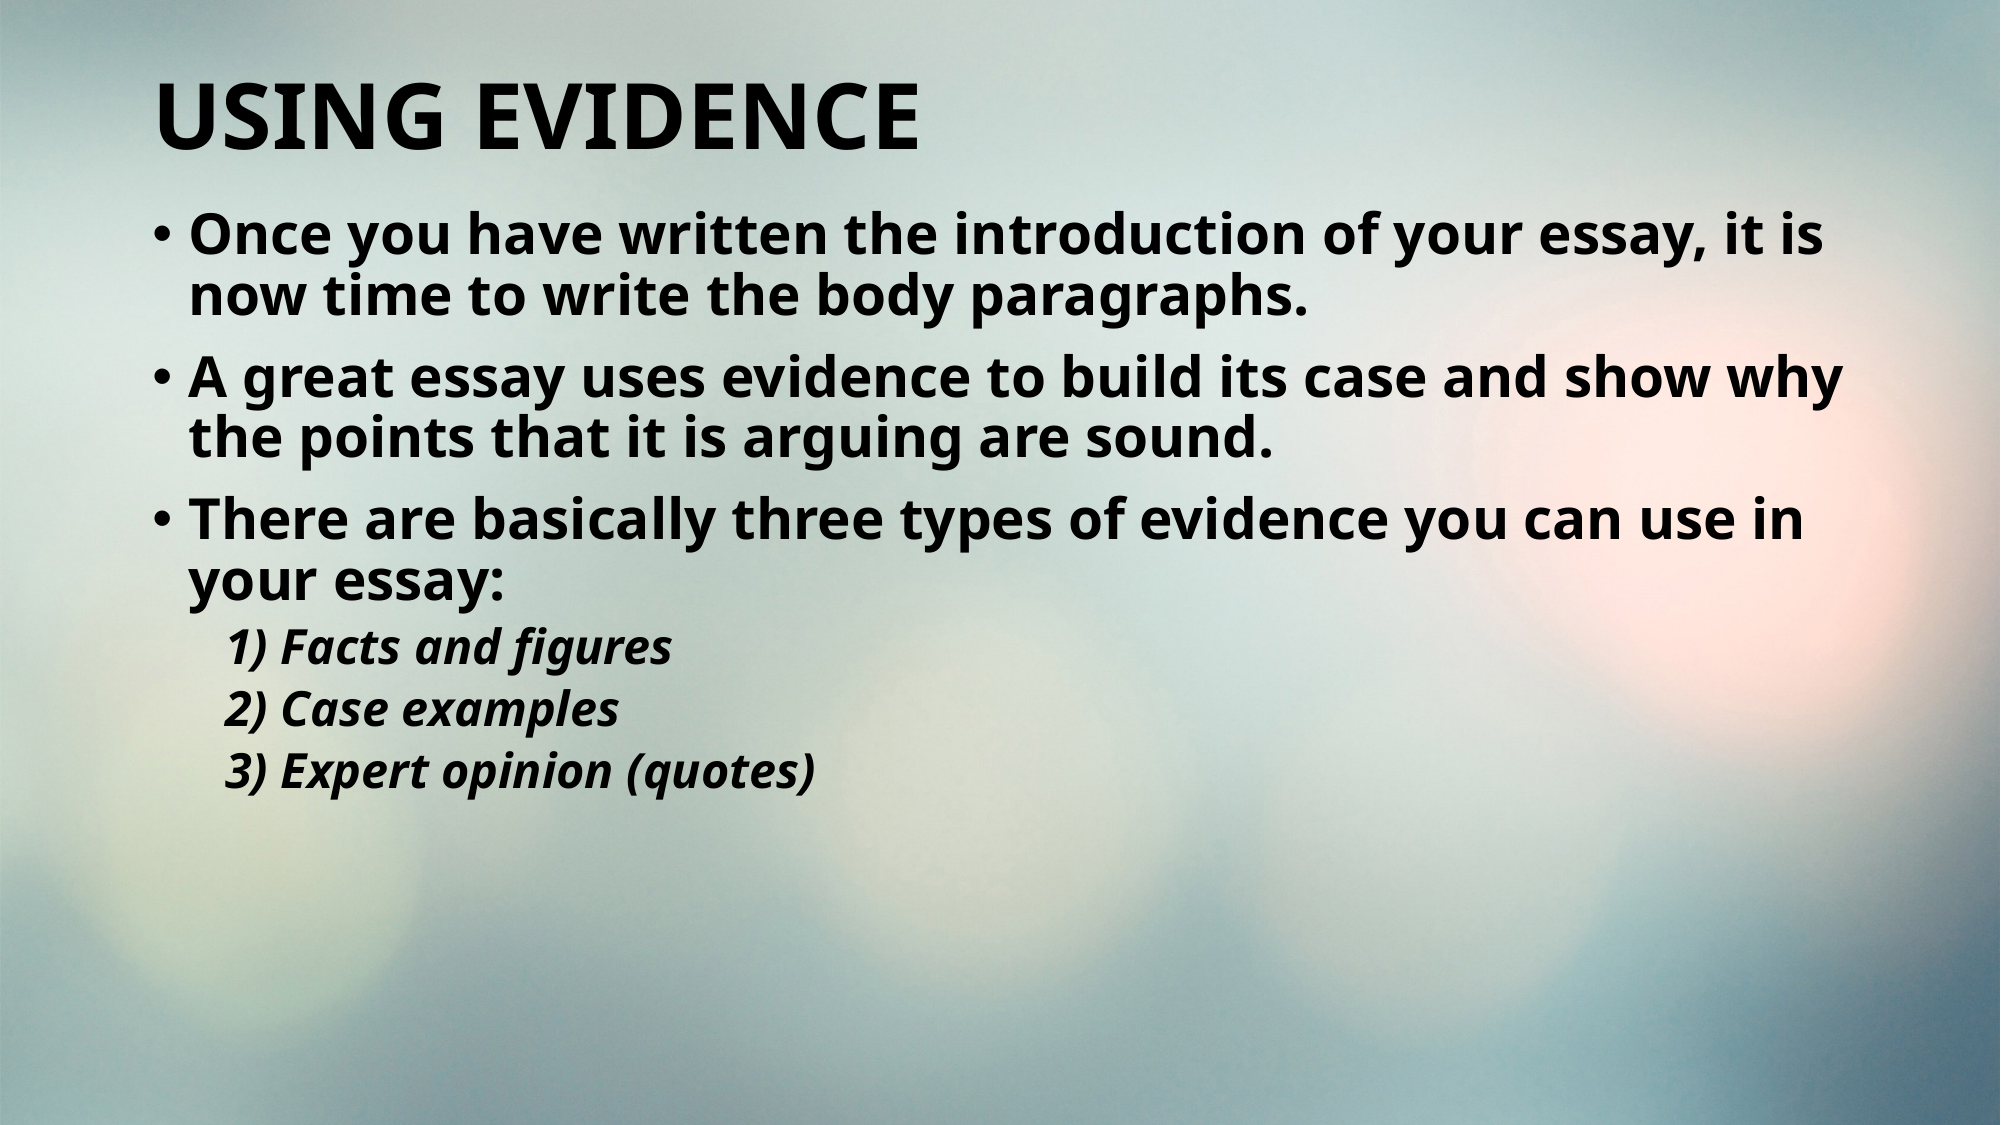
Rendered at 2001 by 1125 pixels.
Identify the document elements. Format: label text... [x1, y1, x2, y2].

list Once you have written the introduction of your essay, it is now time to write the body paragraphs. A great essay uses evidence to build its case and show why the points that it is arguing are sound. There are basically three types of evidence you can use in your essay: 1) Facts and figures 2) Case examples 3) Expert opinion (quotes) [137, 198, 1863, 809]
picture [0, 0, 2000, 1125]
title USING EVIDENCE [137, 53, 1863, 186]
